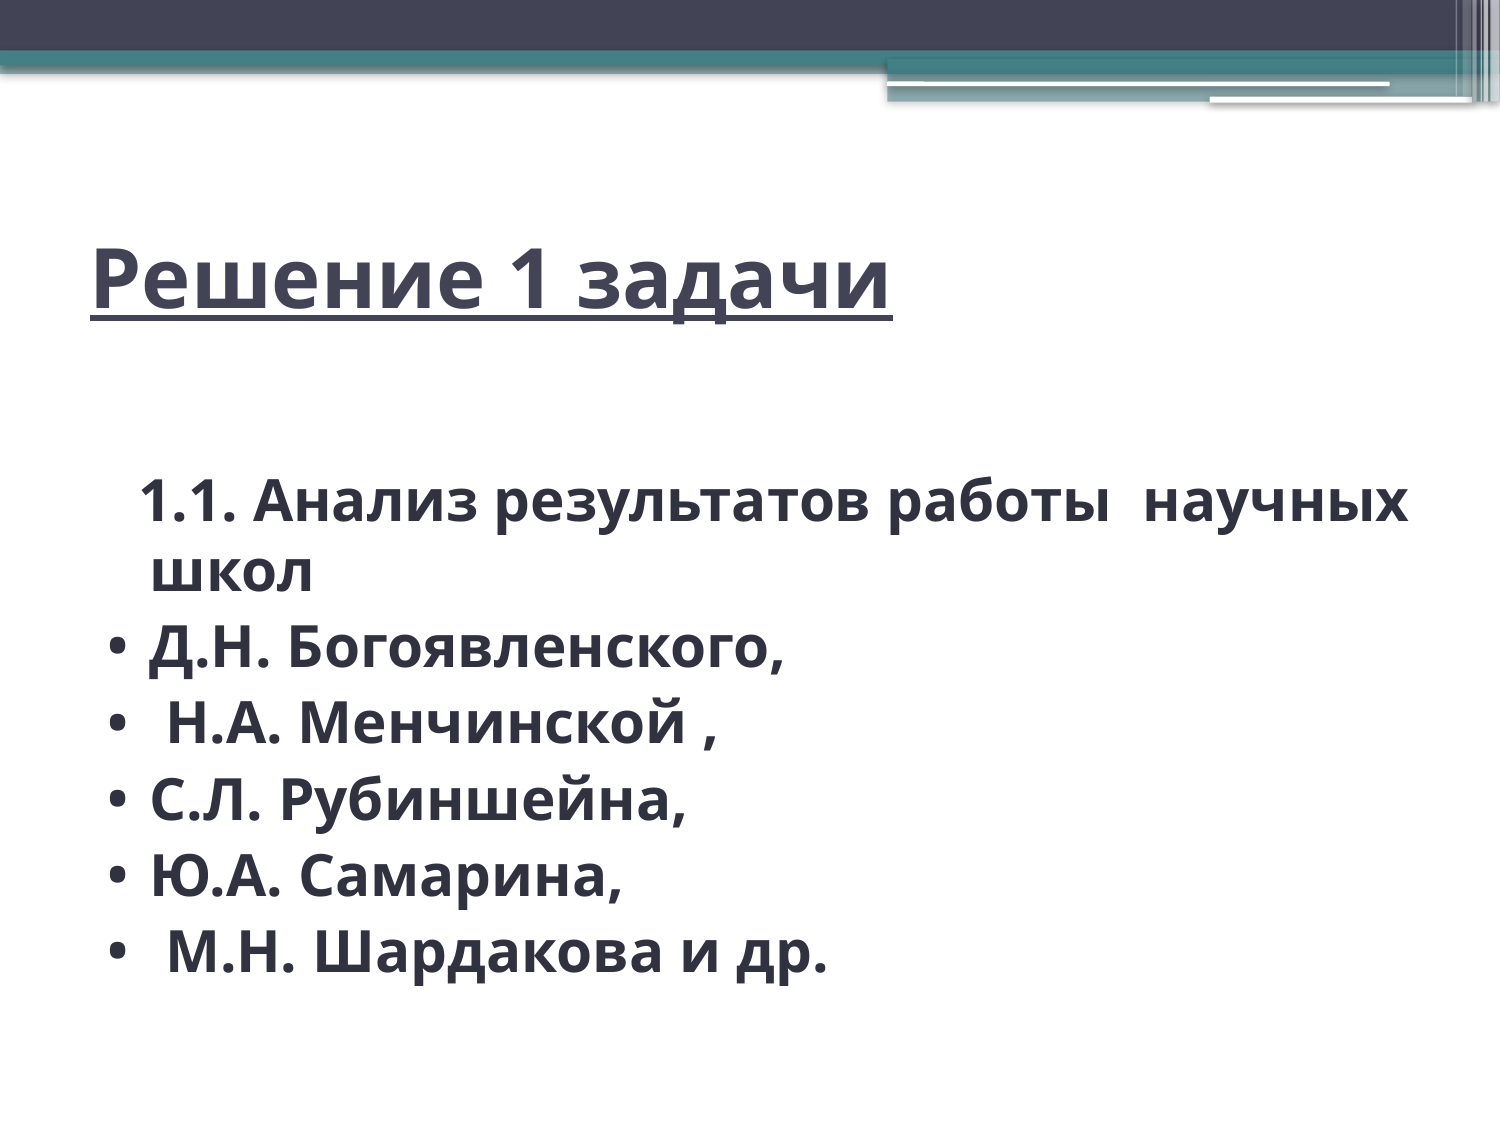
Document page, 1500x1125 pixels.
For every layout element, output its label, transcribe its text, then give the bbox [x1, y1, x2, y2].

title Решение 1 задачи [75, 187, 1425, 363]
list 1.1. Анализ результатов работы научных школ Д.Н. Богоявленского, Н.А. Менчинской , С.Л. Рубиншейна, Ю.А. Самарина, М.Н. Шардакова и др. [75, 368, 1425, 1079]
